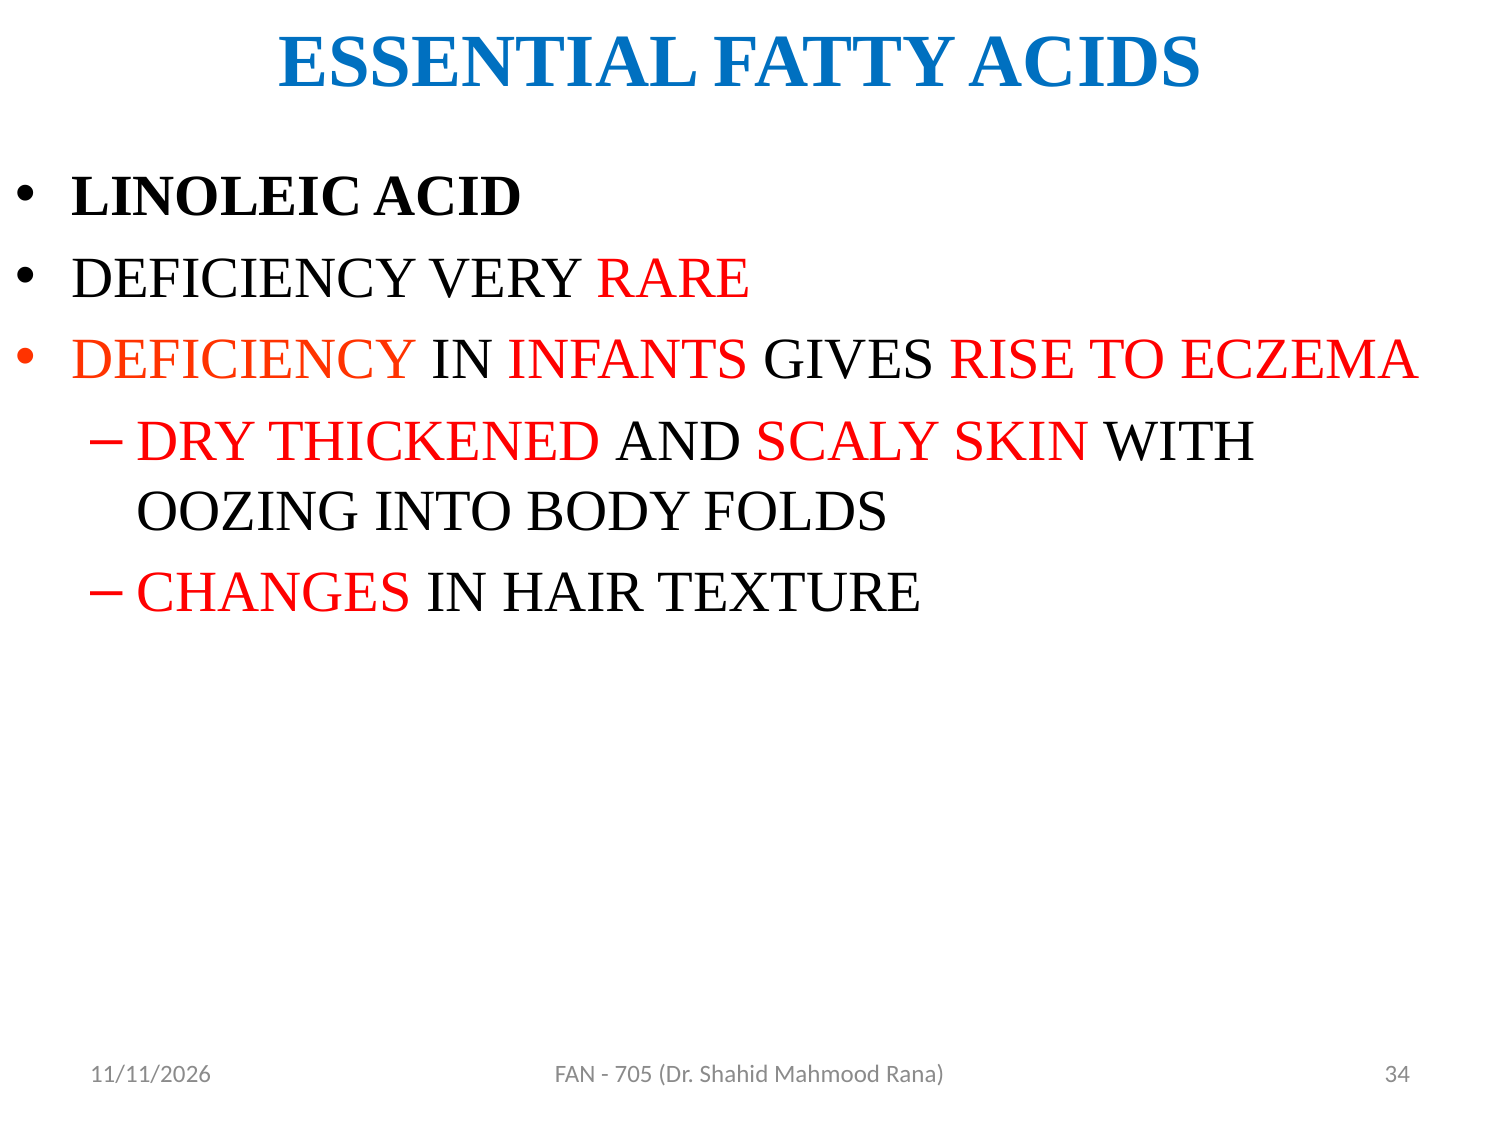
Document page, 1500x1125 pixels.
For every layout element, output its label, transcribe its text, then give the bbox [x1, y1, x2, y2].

title ESSENTIAL FATTY ACIDS [0, 0, 1500, 113]
slide_number 34 [1074, 1042, 1425, 1103]
footer FAN - 705 (Dr. Shahid Mahmood Rana) [512, 1042, 988, 1103]
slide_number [75, 1042, 425, 1103]
list LINOLEIC ACID DEFICIENCY VERY RARE DEFICIENCY IN INFANTS GIVES RISE TO ECZEMA DRY THICKENED AND SCALY SKIN WITH OOZING INTO BODY FOLDS CHANGES IN HAIR TEXTURE [0, 149, 1500, 1125]
